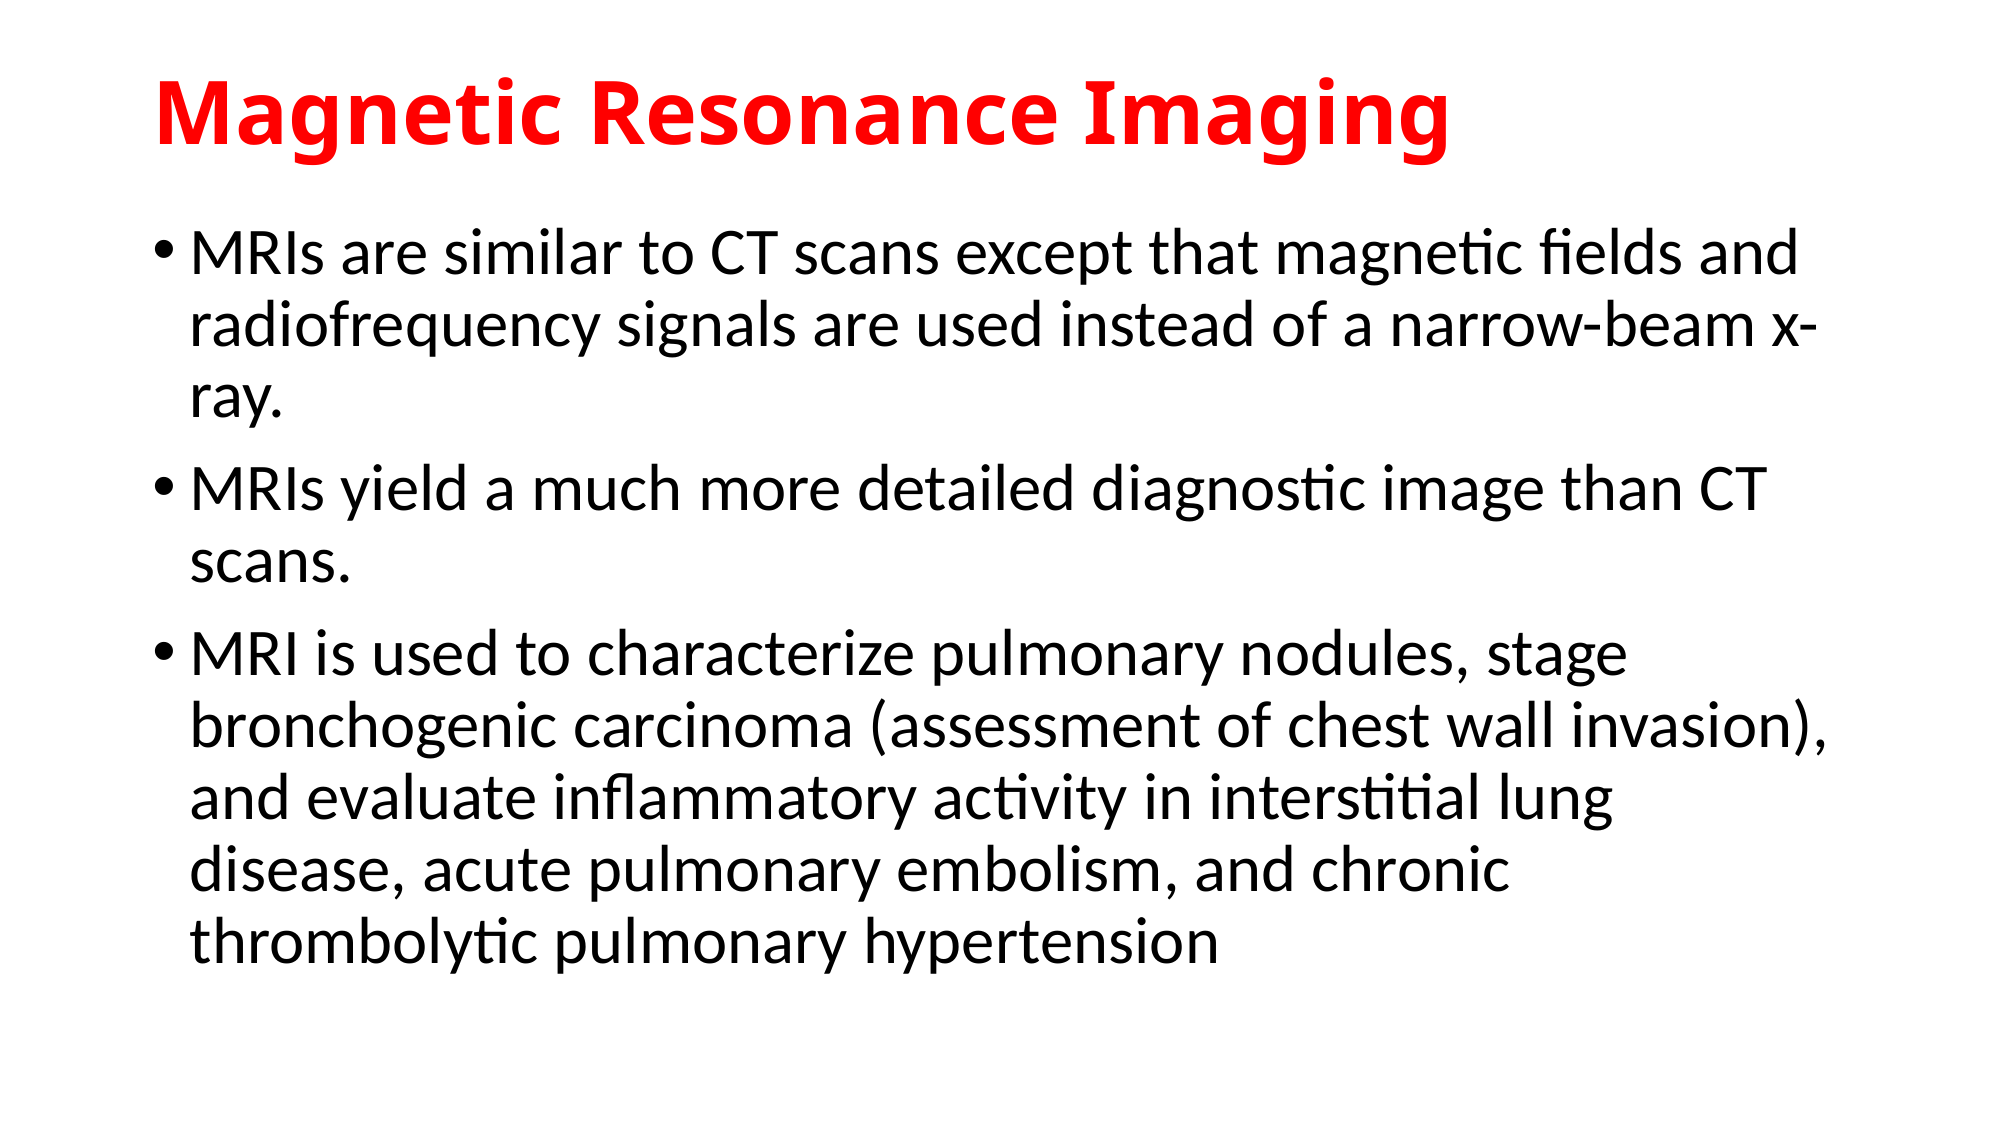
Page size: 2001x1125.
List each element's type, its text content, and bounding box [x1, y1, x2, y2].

title Magnetic Resonance Imaging [137, 59, 1863, 209]
list MRIs are similar to CT scans except that magnetic fields and radiofrequency signals are used instead of a narrow-beam x-ray. MRIs yield a much more detailed diagnostic image than CT scans. MRI is used to characterize pulmonary nodules, stage bronchogenic carcinoma (assessment of chest wall invasion), and evaluate inflammatory activity in interstitial lung disease, acute pulmonary embolism, and chronic thrombolytic pulmonary hypertension [137, 209, 1863, 1014]
